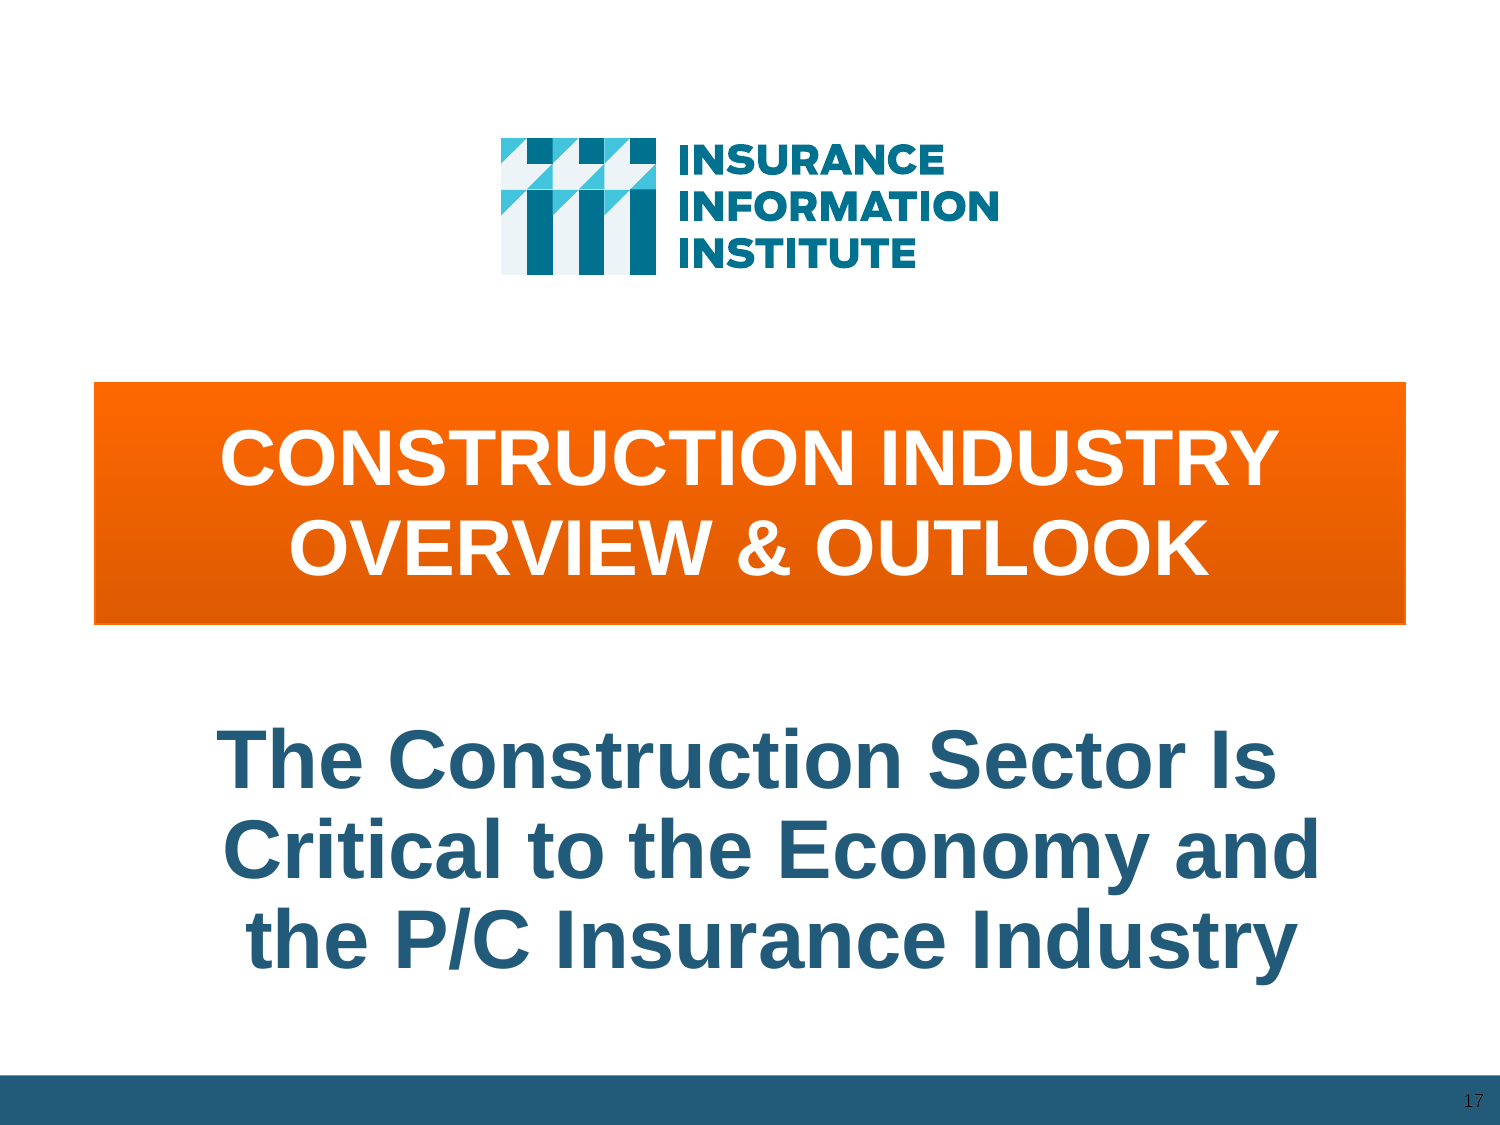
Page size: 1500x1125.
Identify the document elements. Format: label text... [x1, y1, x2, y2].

slide_number 17 [1410, 1091, 1485, 1112]
text_box The Construction Sector Is Critical to the Economy and the P/C Insurance Industry [105, 709, 1391, 994]
picture [500, 137, 998, 275]
text_box [0, 1075, 1500, 1125]
title CONSTRUCTION INDUSTRY OVERVIEW & OUTLOOK [95, 382, 1405, 625]
